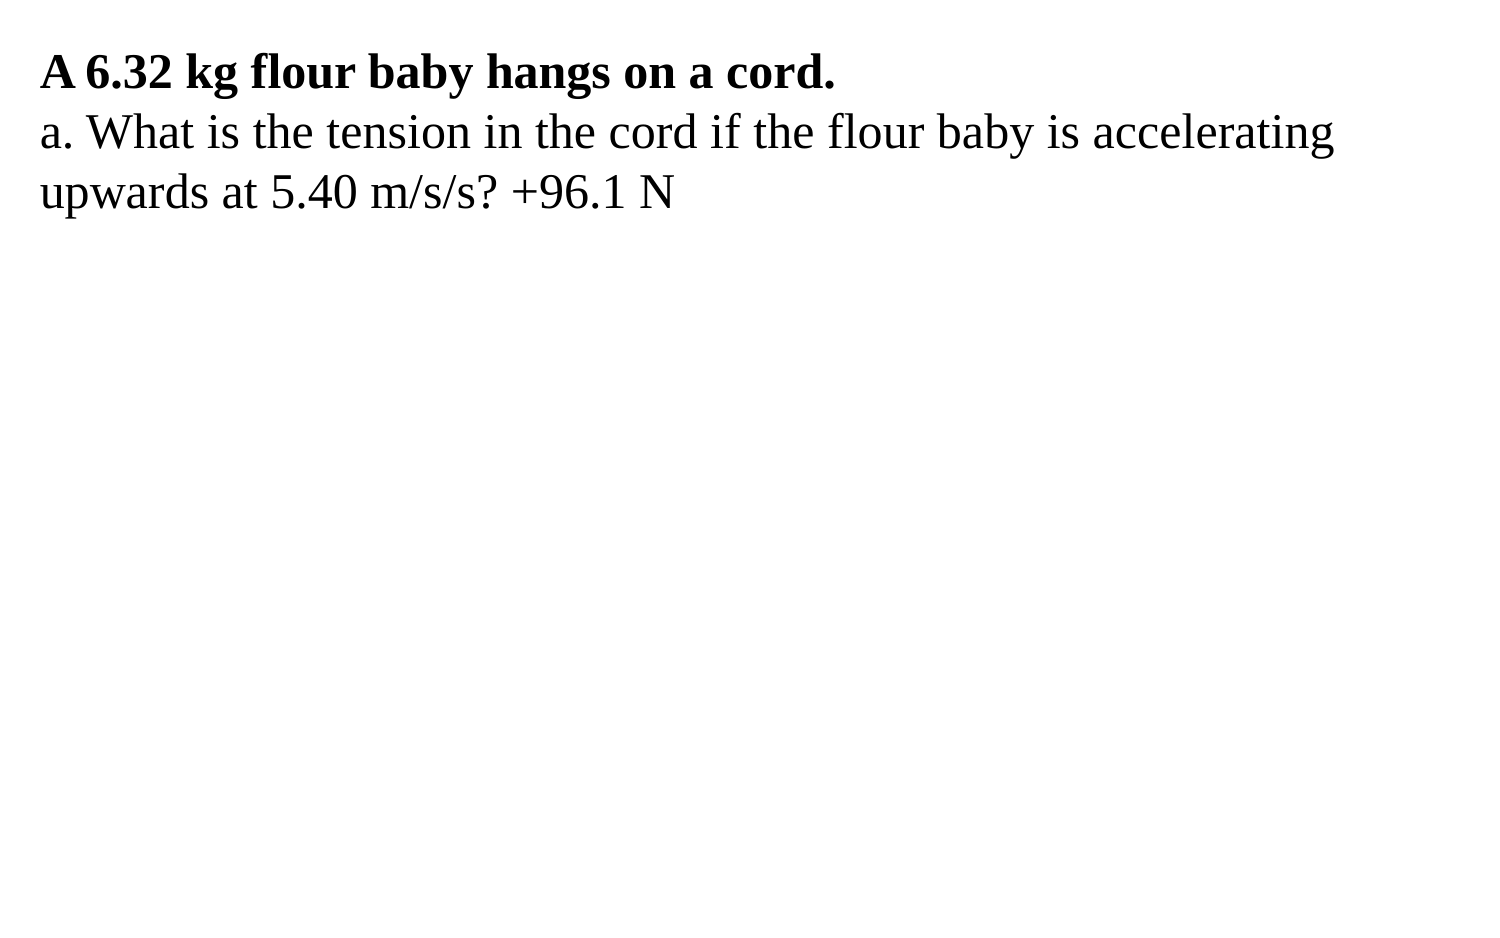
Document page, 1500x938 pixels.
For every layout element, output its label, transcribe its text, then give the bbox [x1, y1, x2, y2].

text_box A 6.32 kg flour baby hangs on a cord. a. What is the tension in the cord if the flour baby is accelerating upwards at 5.40 m/s/s? +96.1 N [24, 31, 1475, 226]
